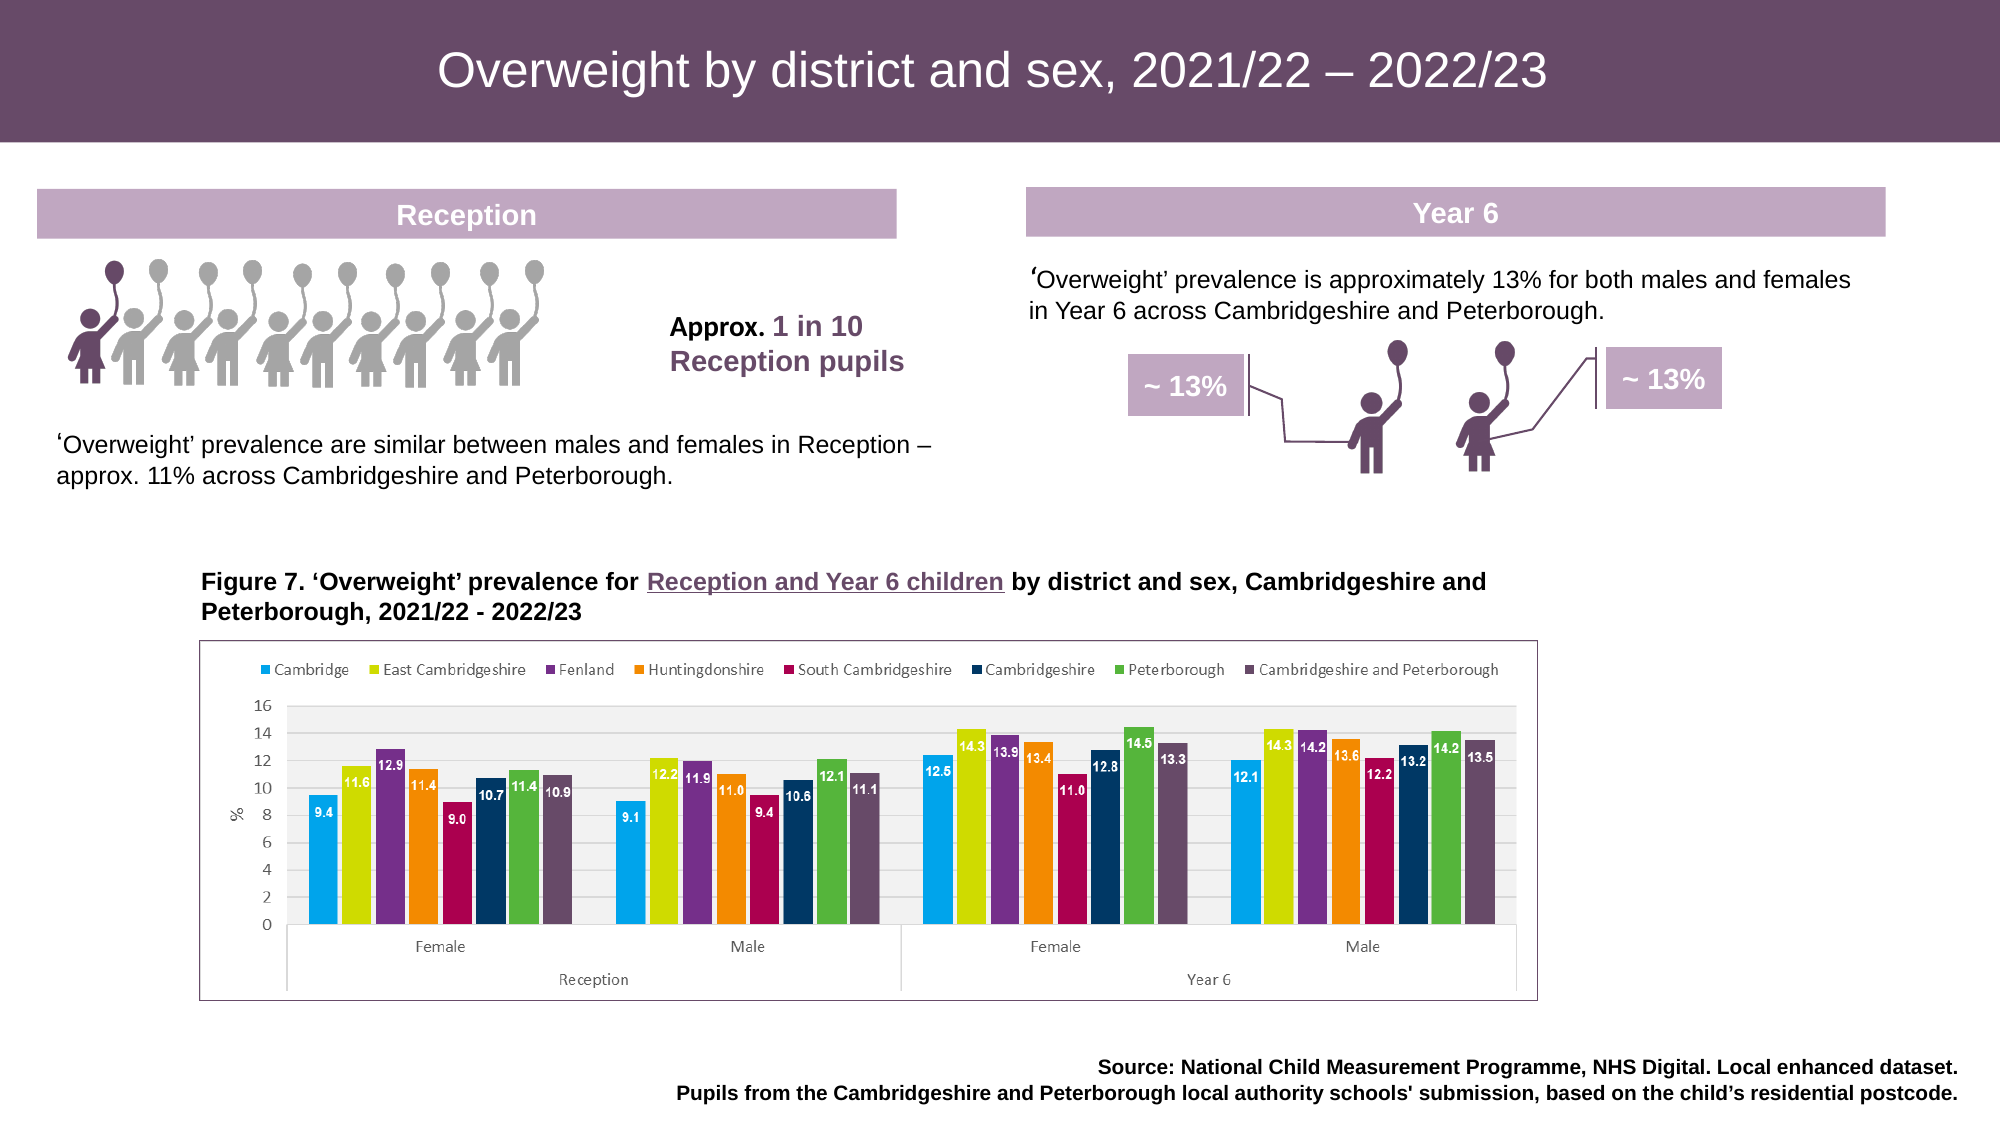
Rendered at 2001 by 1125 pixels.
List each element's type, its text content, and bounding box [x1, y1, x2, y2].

text_box ~ 13% [1248, 353, 1307, 443]
text_box ~ 13% [1606, 347, 1722, 409]
text_box ~ 13% [1553, 346, 1597, 409]
picture [199, 640, 1538, 1001]
text_box Approx. 1 in 10 Reception pupils [655, 299, 939, 385]
text_box ‘Overweight’ prevalence are similar between males and females in Reception – approx. 11% across Cambridgeshire and Peterborough. [41, 417, 956, 498]
text_box Figure 7. ‘Overweight’ prevalence for Reception and Year 6 children by district and sex, Cambridgeshire and Peterborough, 2021/22 - 2022/23 [186, 558, 1646, 633]
text_box ‘Overweight’ prevalence is approximately 13% for both males and females in Year 6 across Cambridgeshire and Peterborough. [1014, 252, 1888, 332]
picture [1307, 336, 1553, 476]
title Overweight by district and sex, 2021/22 – 2022/23 [0, 0, 2000, 143]
text_box ~ 13% [1128, 354, 1244, 416]
text_box Source: National Child Measurement Programme, NHS Digital. Local enhanced dataset. Pupils from the Cambridgeshire and Peterborough local authority schools' submission, based on the child’s residential postcode. [616, 1046, 1979, 1112]
text_box Year 6 [1026, 187, 1886, 237]
picture [31, 256, 580, 390]
text_box Reception [37, 188, 897, 239]
